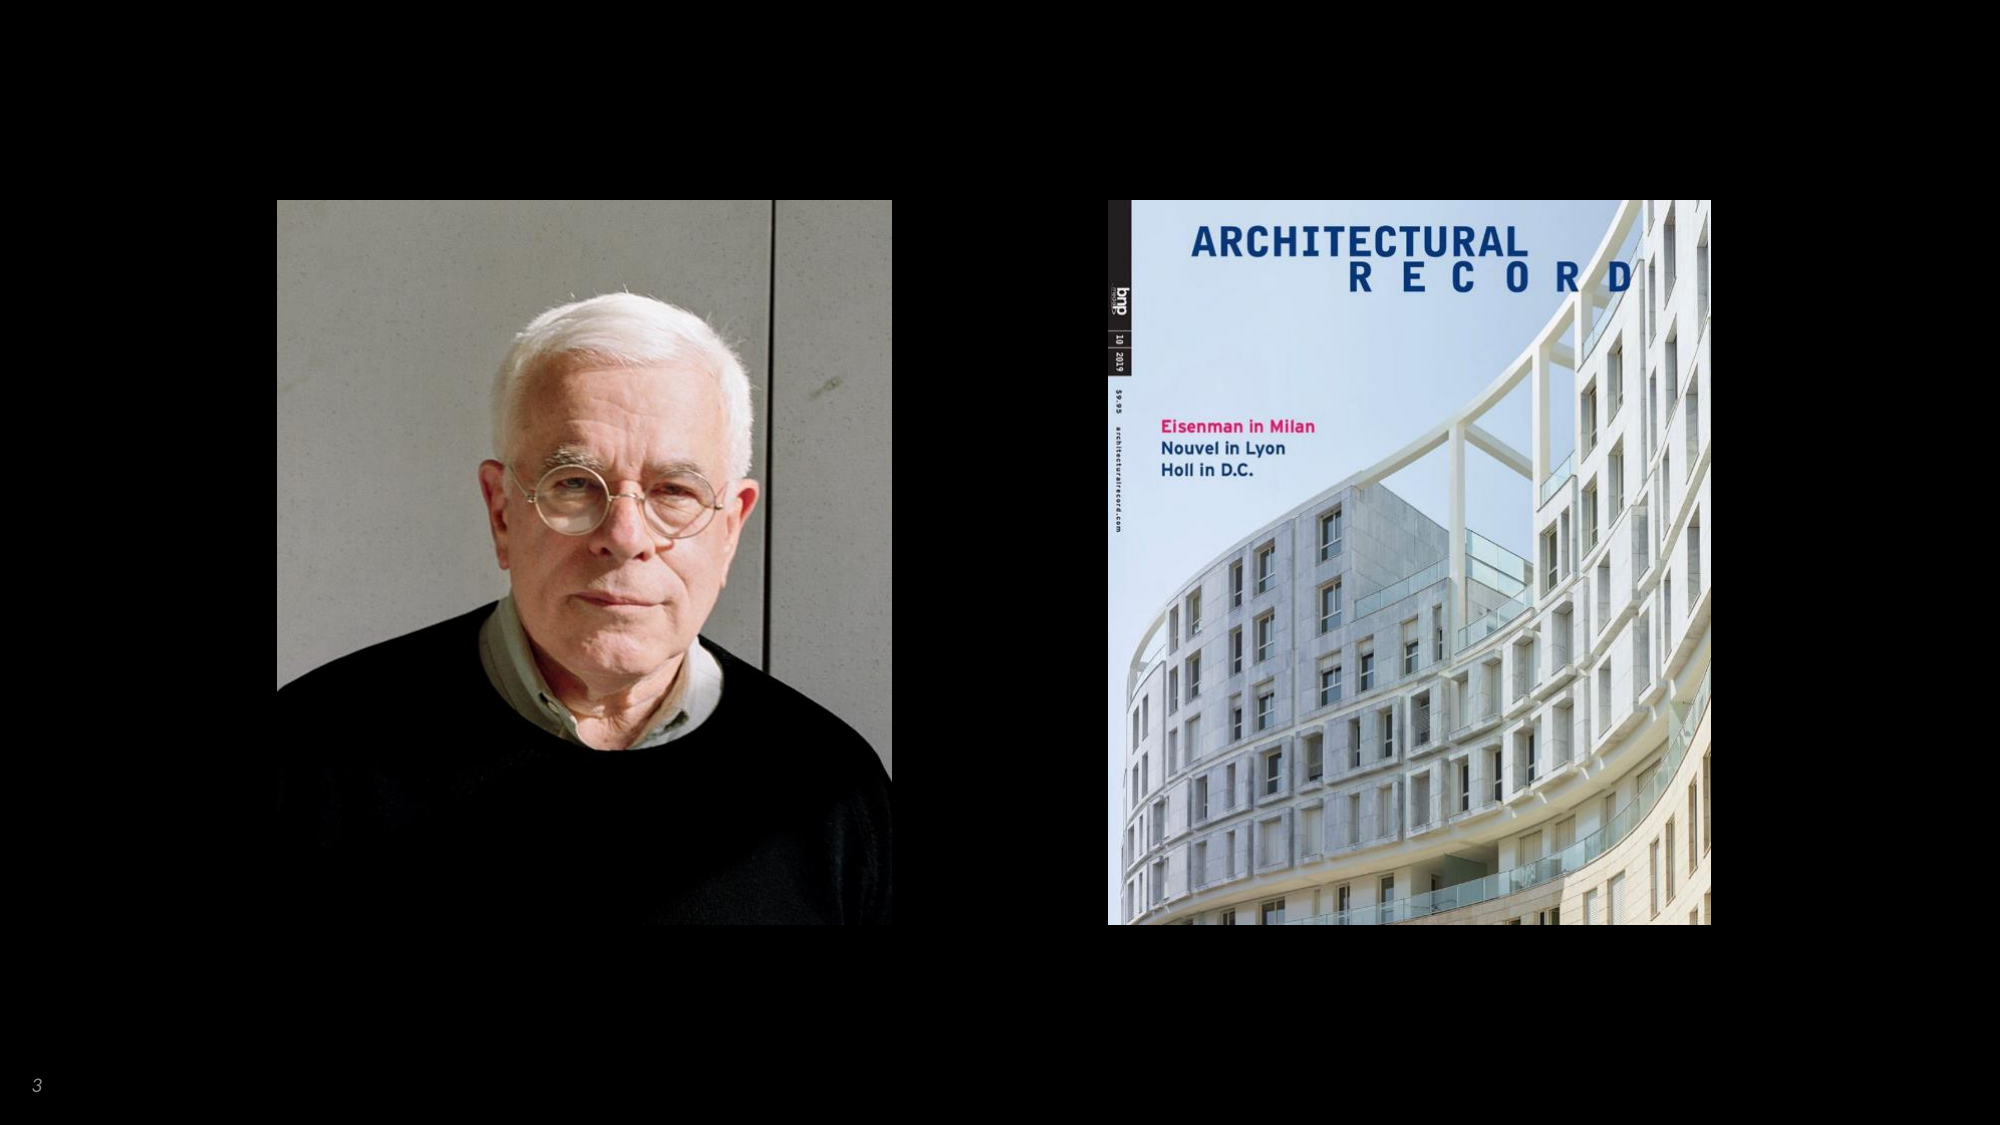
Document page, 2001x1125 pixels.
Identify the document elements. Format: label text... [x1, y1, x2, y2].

slide_number 3 [16, 1053, 467, 1114]
picture [277, 200, 892, 925]
picture [1108, 200, 1711, 925]
